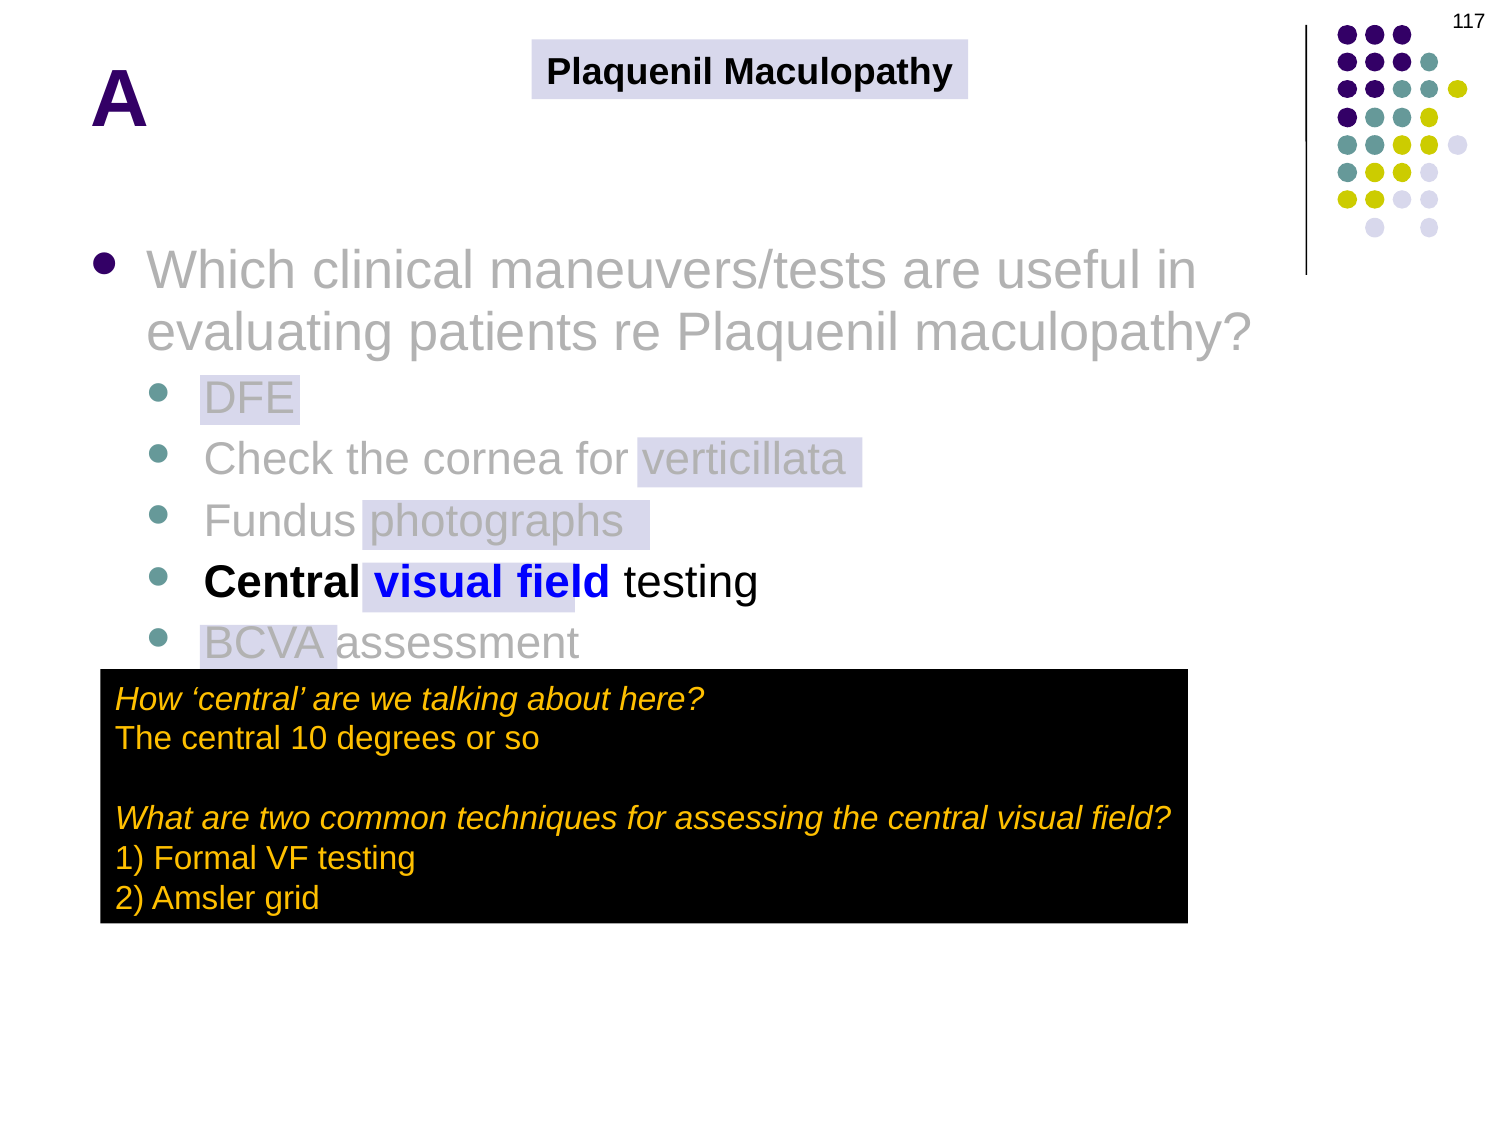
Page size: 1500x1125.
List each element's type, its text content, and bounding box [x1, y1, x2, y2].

list Which clinical maneuvers/tests are useful in evaluating patients re Plaquenil maculopathy? DFE Check the cornea for verticillata Fundus photographs Central visual field testing BCVA assessment SD-OCT FAF ERG [75, 231, 1463, 1013]
title A [75, 20, 1313, 150]
text_box How ‘central’ are we talking about here? The central 10 degrees or so What are two common techniques for assessing the central visual field? 1) Formal VF testing 2) Amsler grid [100, 669, 1188, 924]
text_box Plaquenil Maculopathy [531, 39, 969, 100]
text_box 117 [1149, 0, 1500, 75]
